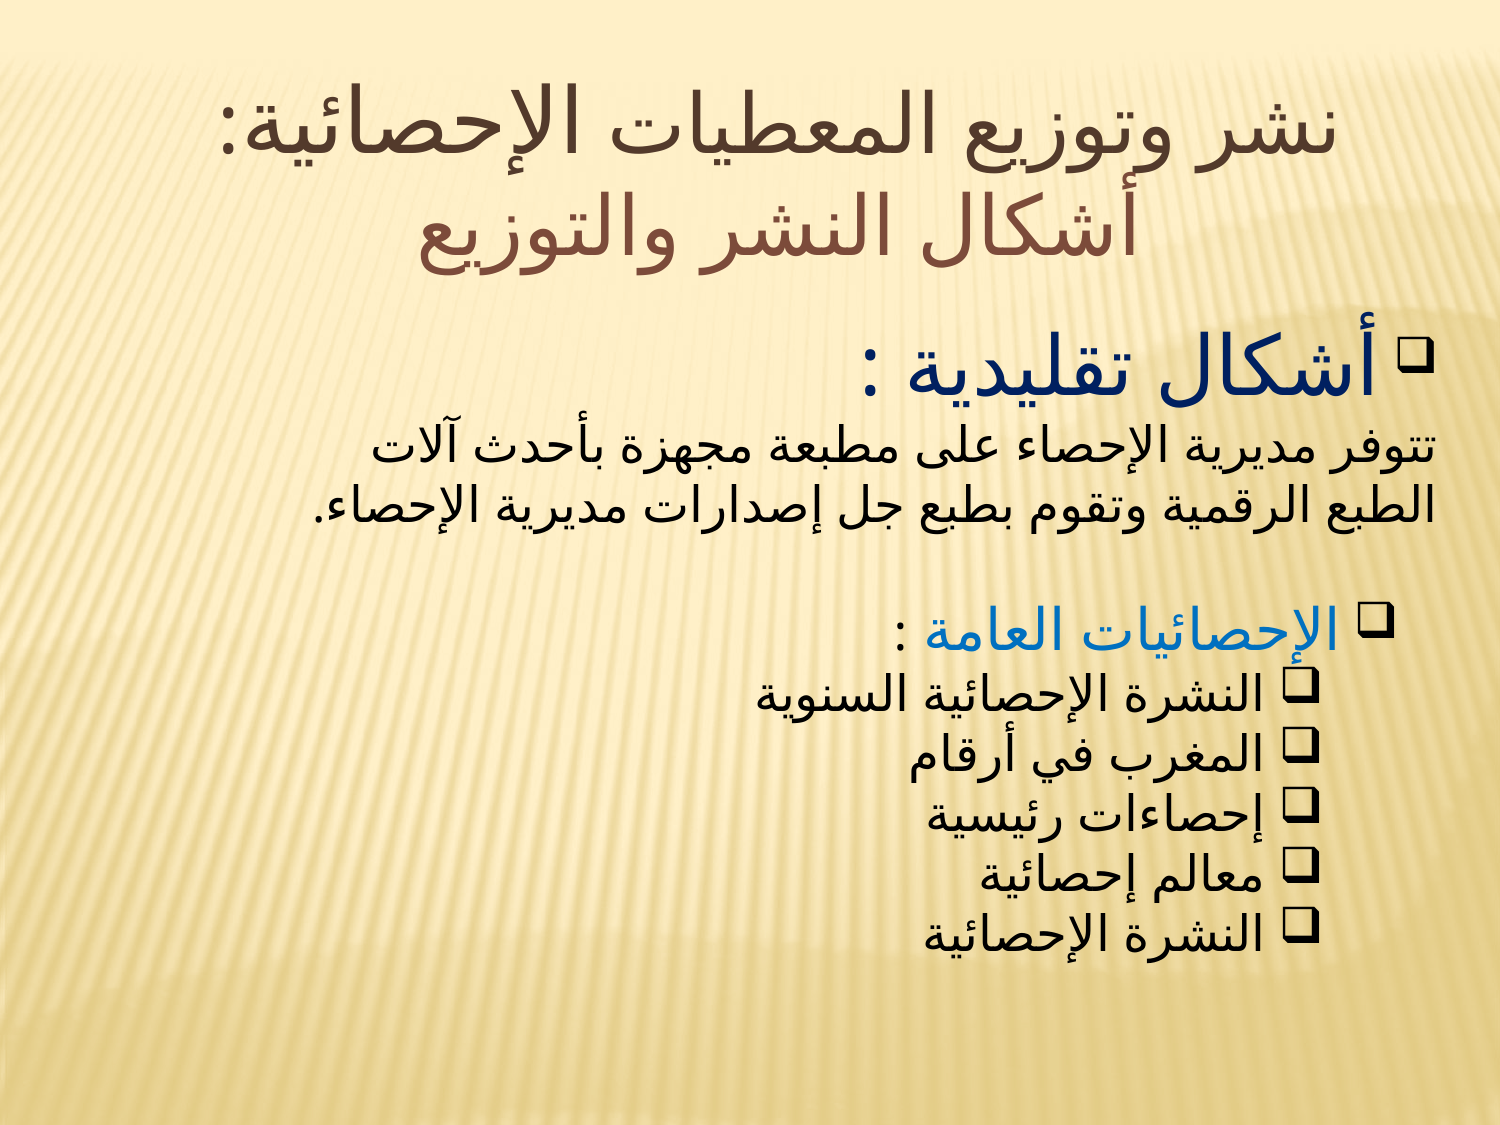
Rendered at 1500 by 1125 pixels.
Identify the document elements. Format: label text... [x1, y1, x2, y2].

text_box أشكال تقليدية : تتوفر مديرية الإحصاء على مطبعة مجهزة بأحدث آلات الطبع الرقمية وتقوم بطبع جل إصدارات مديرية الإحصاء. الإحصائيات العامة : النشرة الإحصائية السنوية المغرب في أرقام إحصاءات رئيسية معالم إحصائية النشرة الإحصائية [234, 304, 1454, 970]
text_box نشر وتوزيع المعطيات الإحصائية: أشكال النشر والتوزيع [182, 54, 1376, 280]
